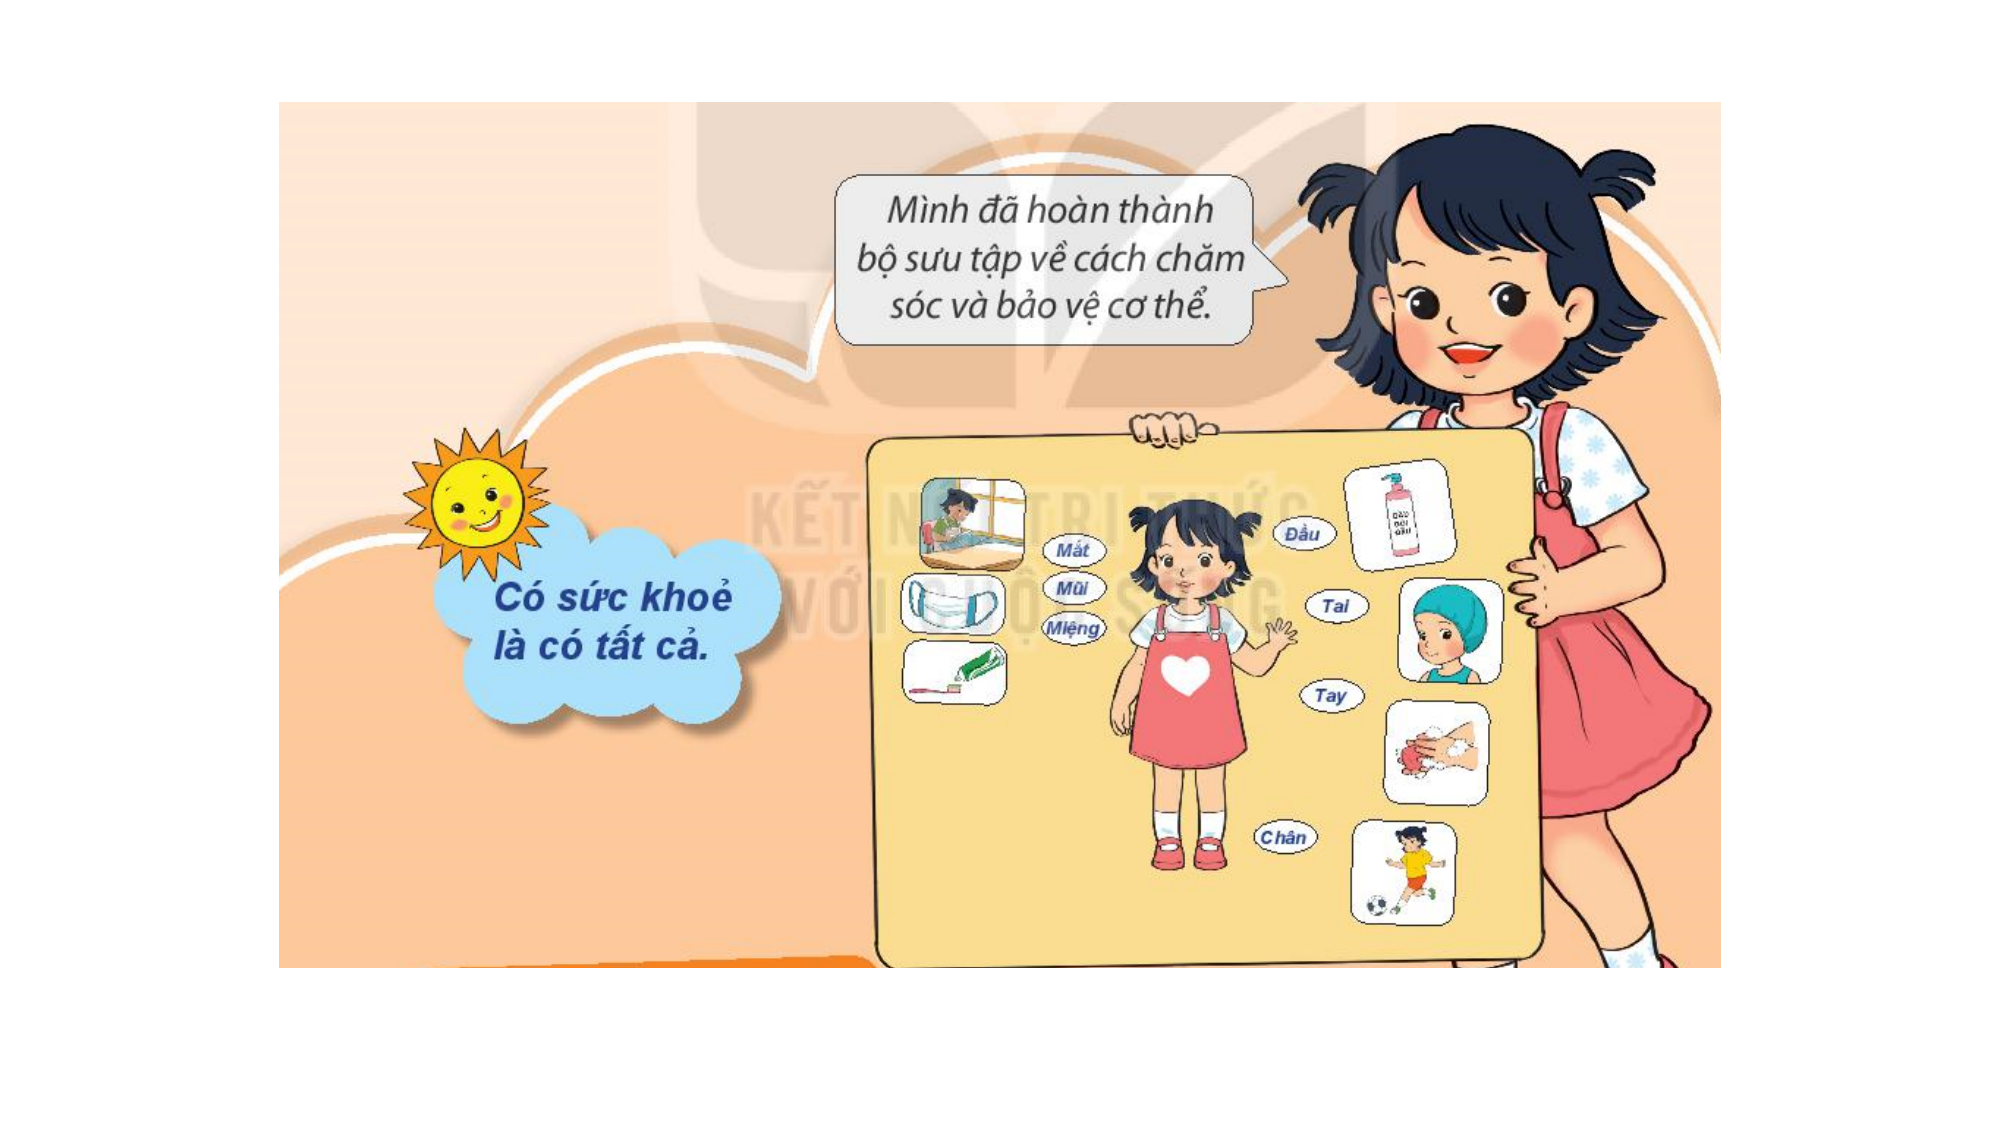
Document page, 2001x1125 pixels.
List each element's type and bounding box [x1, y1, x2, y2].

picture [279, 102, 1721, 968]
